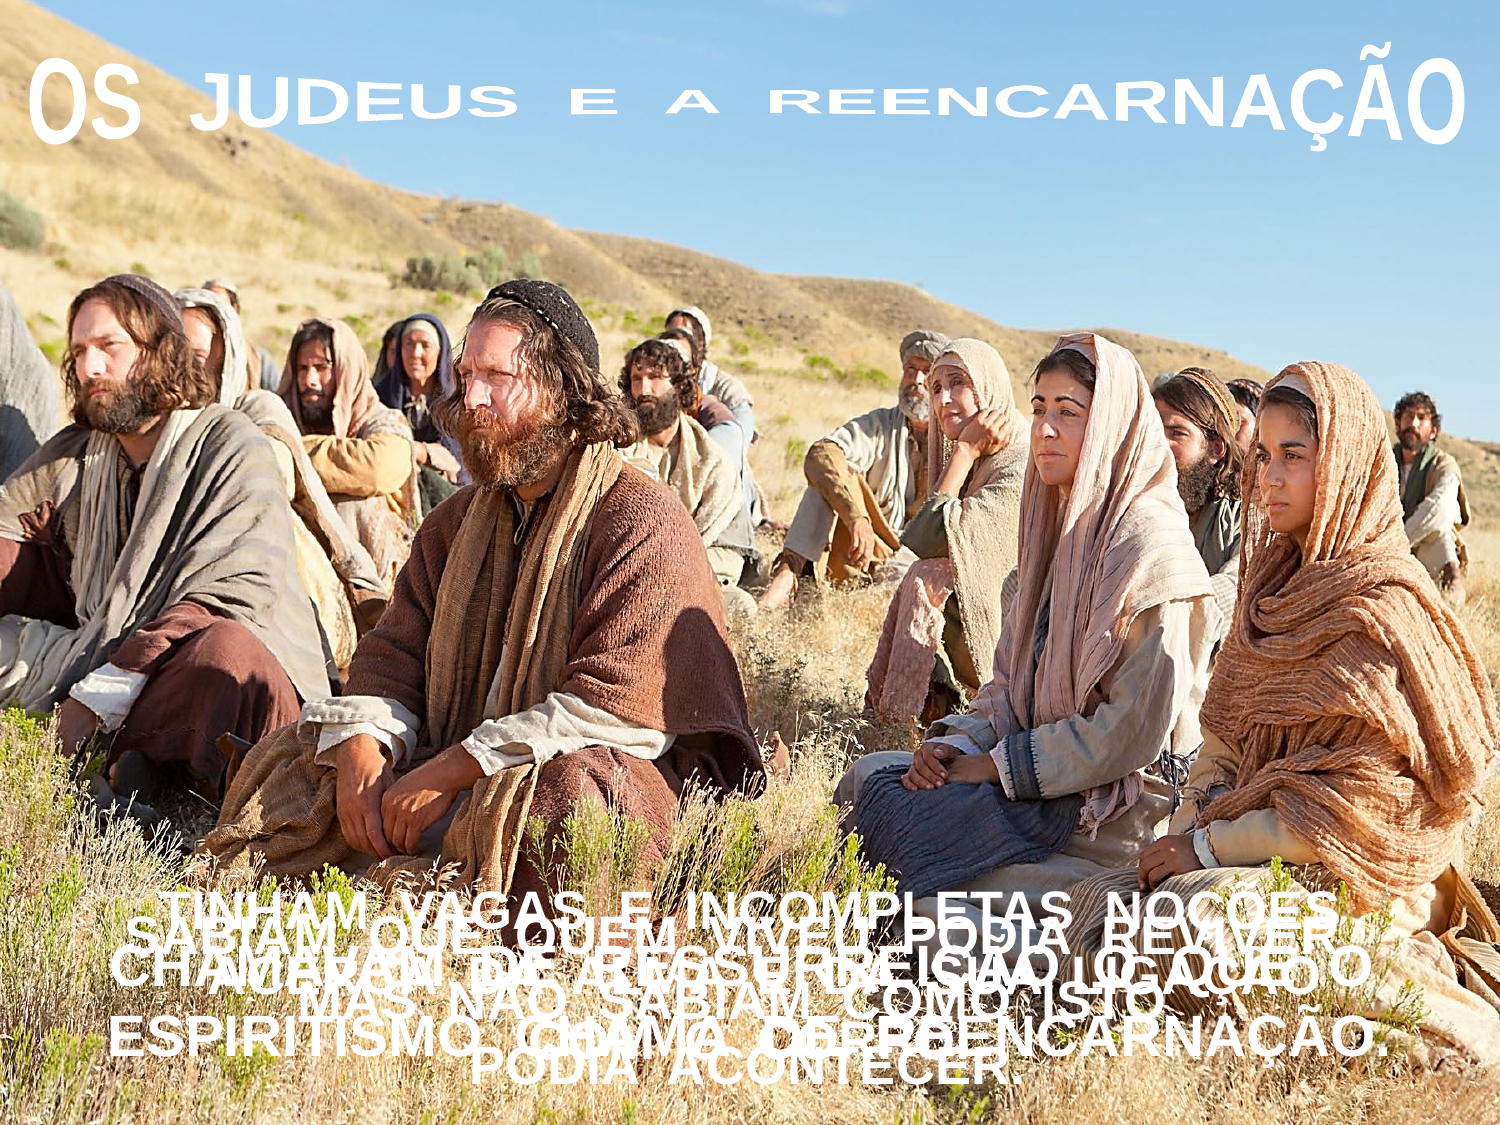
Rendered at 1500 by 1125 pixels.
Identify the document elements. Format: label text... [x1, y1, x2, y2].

text_box CHAMAVAM DE RESSURREIÇÃO O QUE O ESPIRITISMO CHAMA DE REENCARNAÇÃO. [1, 920, 1499, 1076]
picture [0, 0, 1500, 1125]
text_box TINHAM VAGAS E INCOMPLETAS NOÇÕES ACERCA DA ALMA E DA SUA LIGAÇÃO COM O CORPO. [1, 867, 1499, 920]
text_box SABIAM QUE QUEM VIVEU PODIA REVIVER, MAS NÃO SABIAM COMO ISTO PODIA ACONTECER. [0, 893, 1496, 1103]
